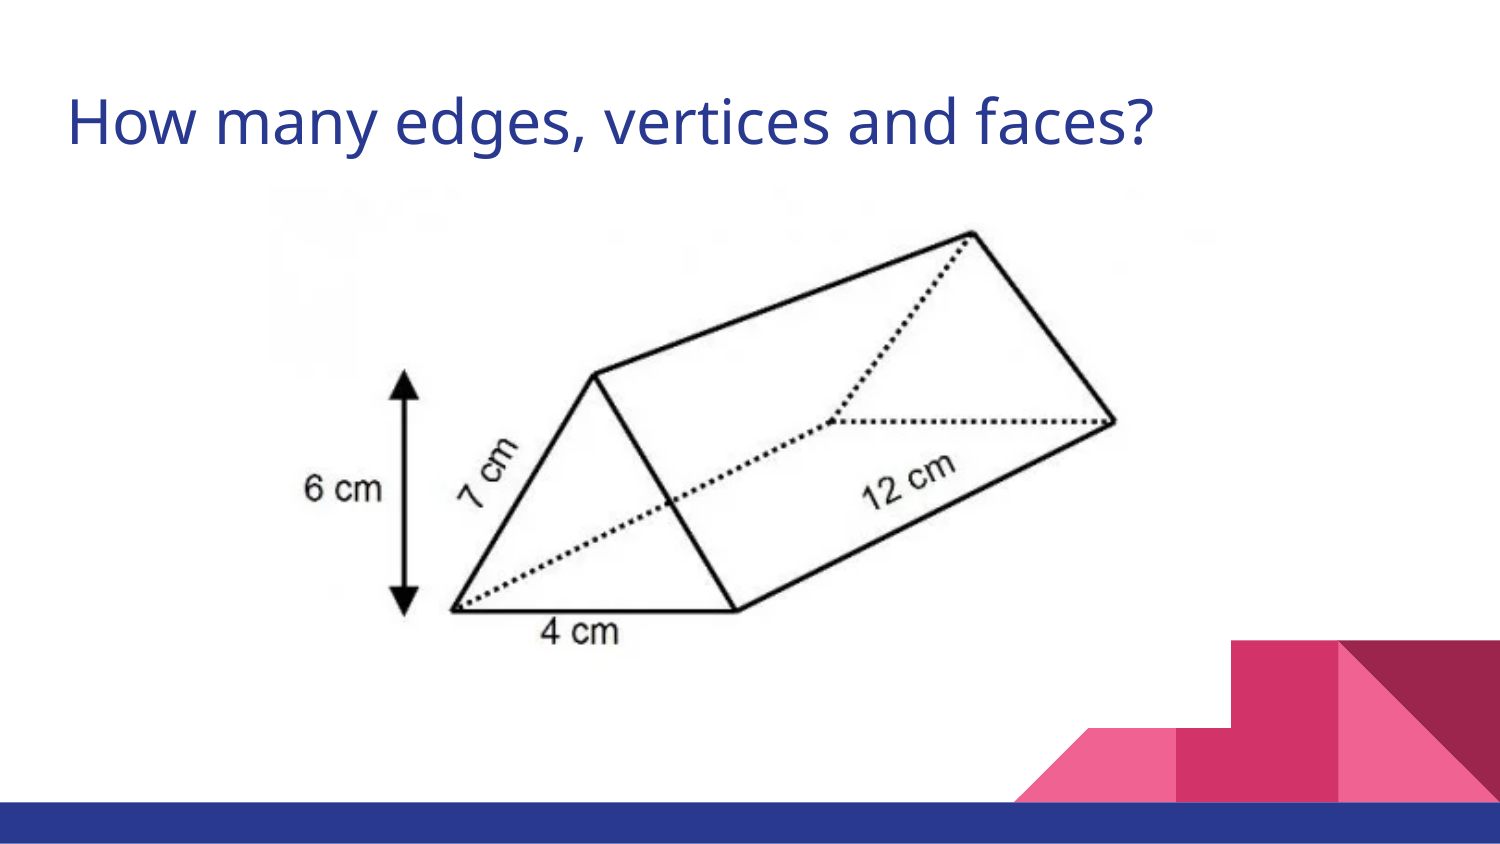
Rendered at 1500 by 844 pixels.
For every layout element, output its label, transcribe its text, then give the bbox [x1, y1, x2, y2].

picture [269, 185, 1231, 728]
title How many edges, vertices and faces? [51, 67, 1449, 167]
